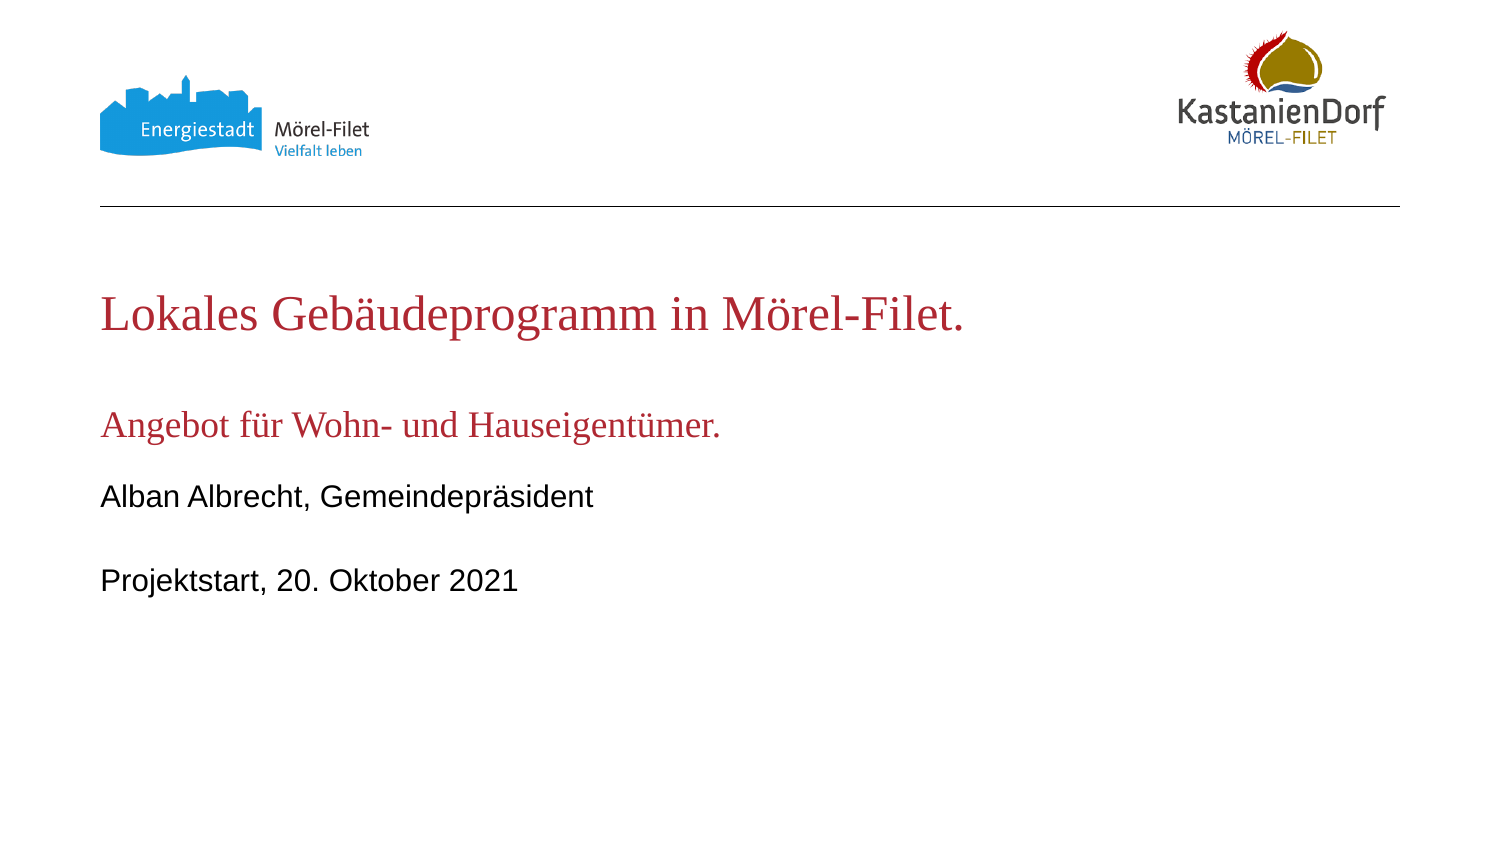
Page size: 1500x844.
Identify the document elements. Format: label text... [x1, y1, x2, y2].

picture [1169, 22, 1393, 149]
text_box [1255, 18, 1448, 99]
subtitle Alban Albrecht, Gemeindepräsident Projektstart, 20. Oktober 2021 [100, 472, 1105, 573]
picture [100, 75, 369, 156]
title Lokales Gebäudeprogramm in Mörel-Filet. Angebot für Wohn- und Hauseigentümer. [100, 236, 1105, 461]
